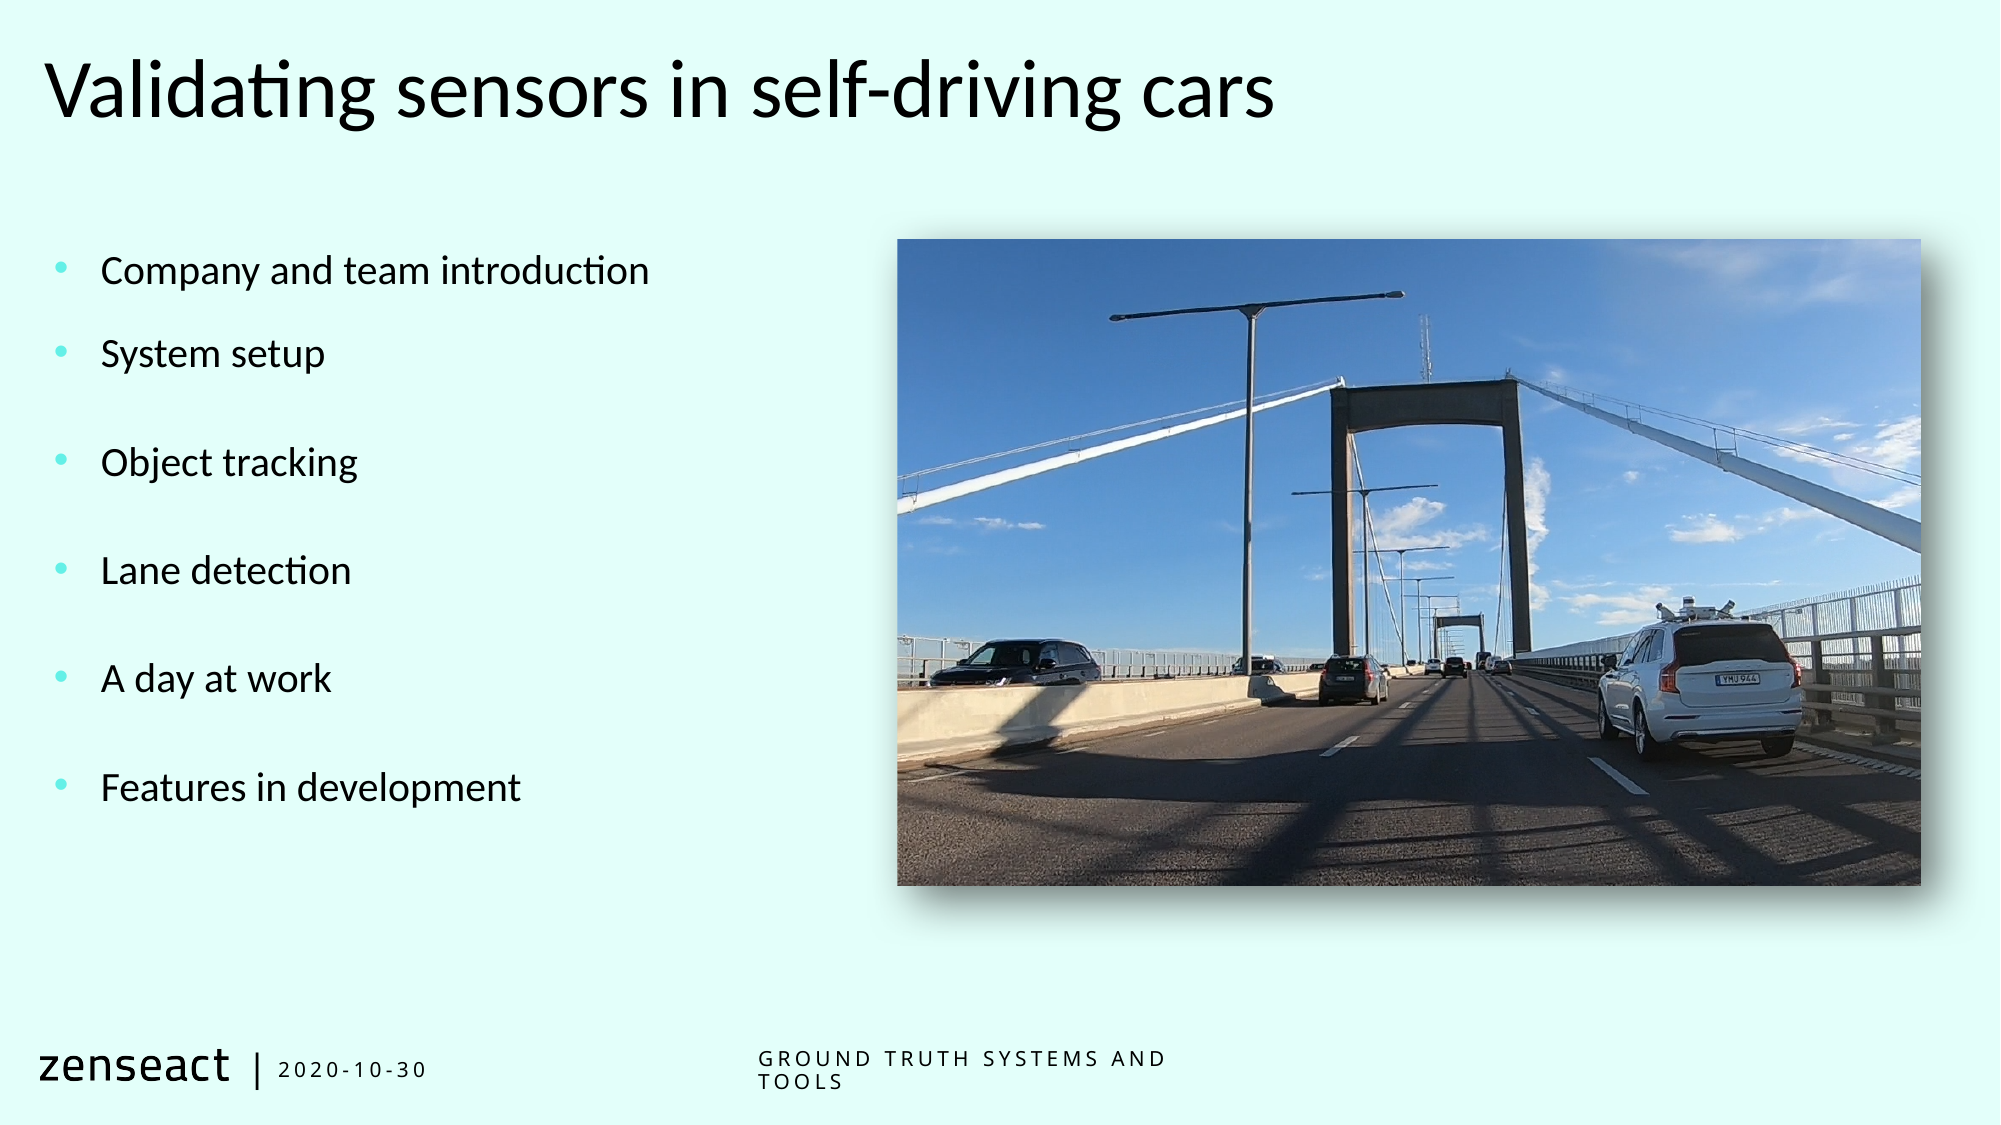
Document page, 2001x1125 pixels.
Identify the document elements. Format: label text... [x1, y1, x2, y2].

picture [18, 1023, 251, 1107]
list Ground Truth systems and tools [746, 1047, 1255, 1090]
list Company and team introduction System setup Object tracking Lane detection A day at work Features in development [38, 193, 1921, 1021]
list 2020-10-30 [266, 1047, 733, 1090]
title Validating sensors in self-driving cars [38, 27, 1921, 176]
picture [897, 239, 1921, 886]
